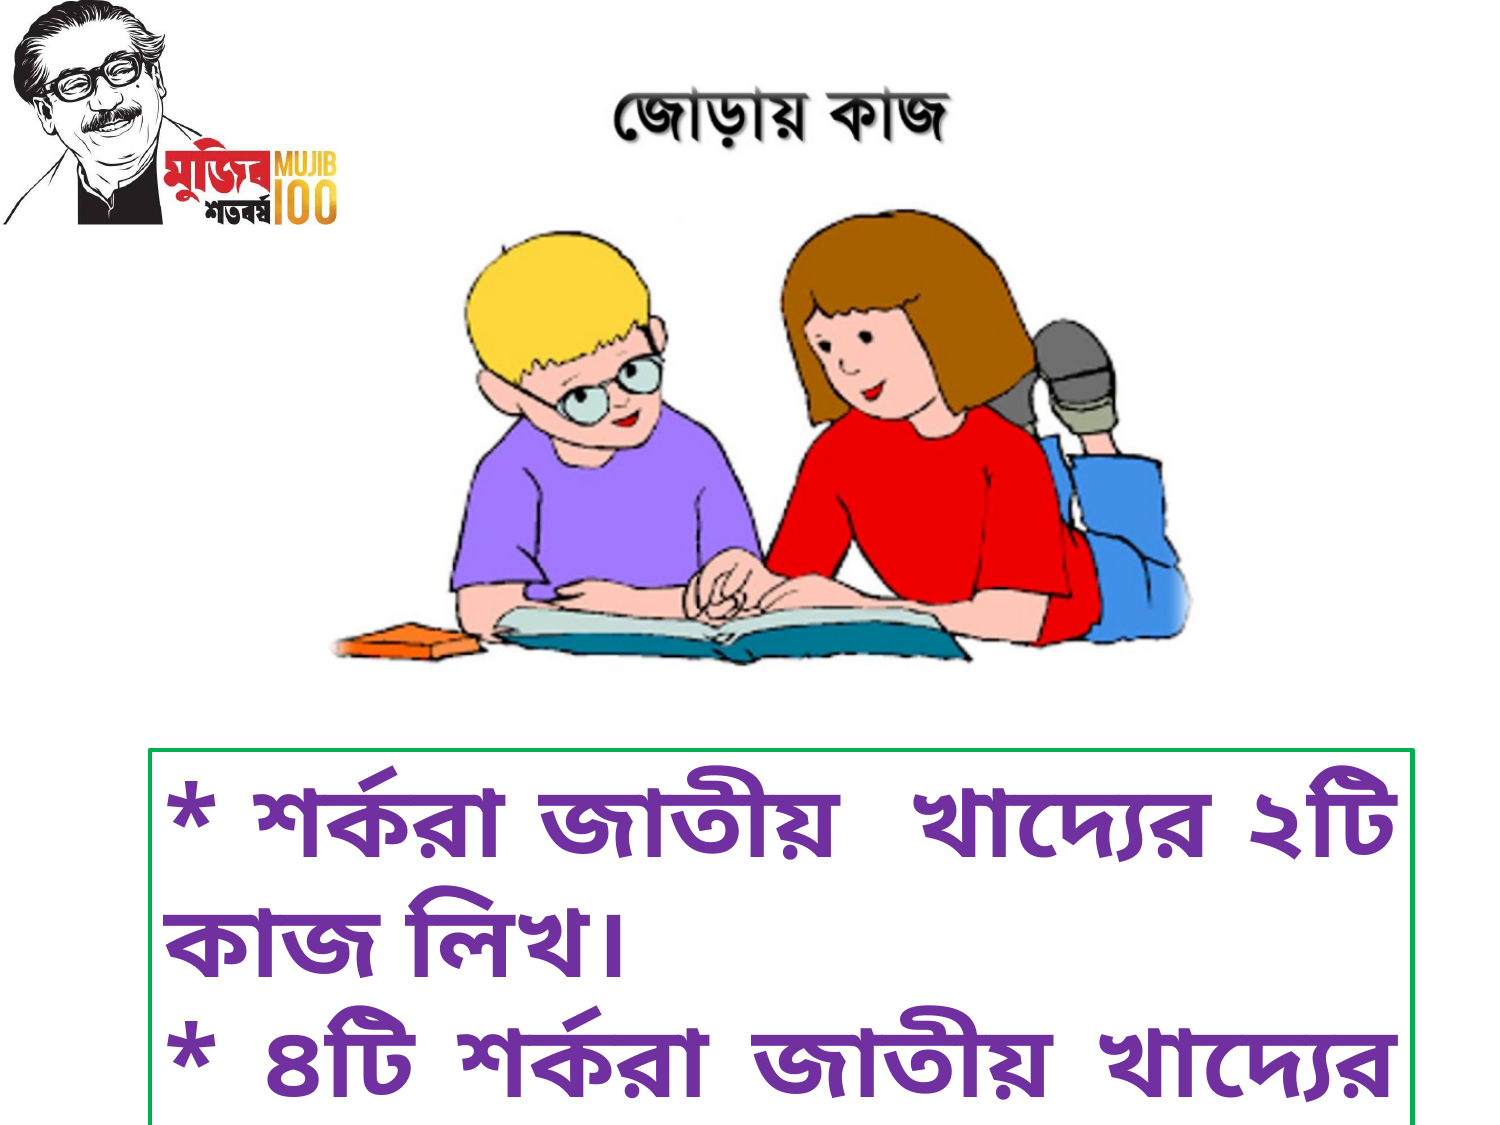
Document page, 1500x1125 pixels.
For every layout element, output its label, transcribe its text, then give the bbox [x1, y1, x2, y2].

text_box * শর্করা জাতীয় খাদ্যের ২টি কাজ লিখ। * ৪টি শর্করা জাতীয় খাদ্যের নাম লিখ। [149, 749, 1413, 1125]
picture [0, 0, 1201, 701]
